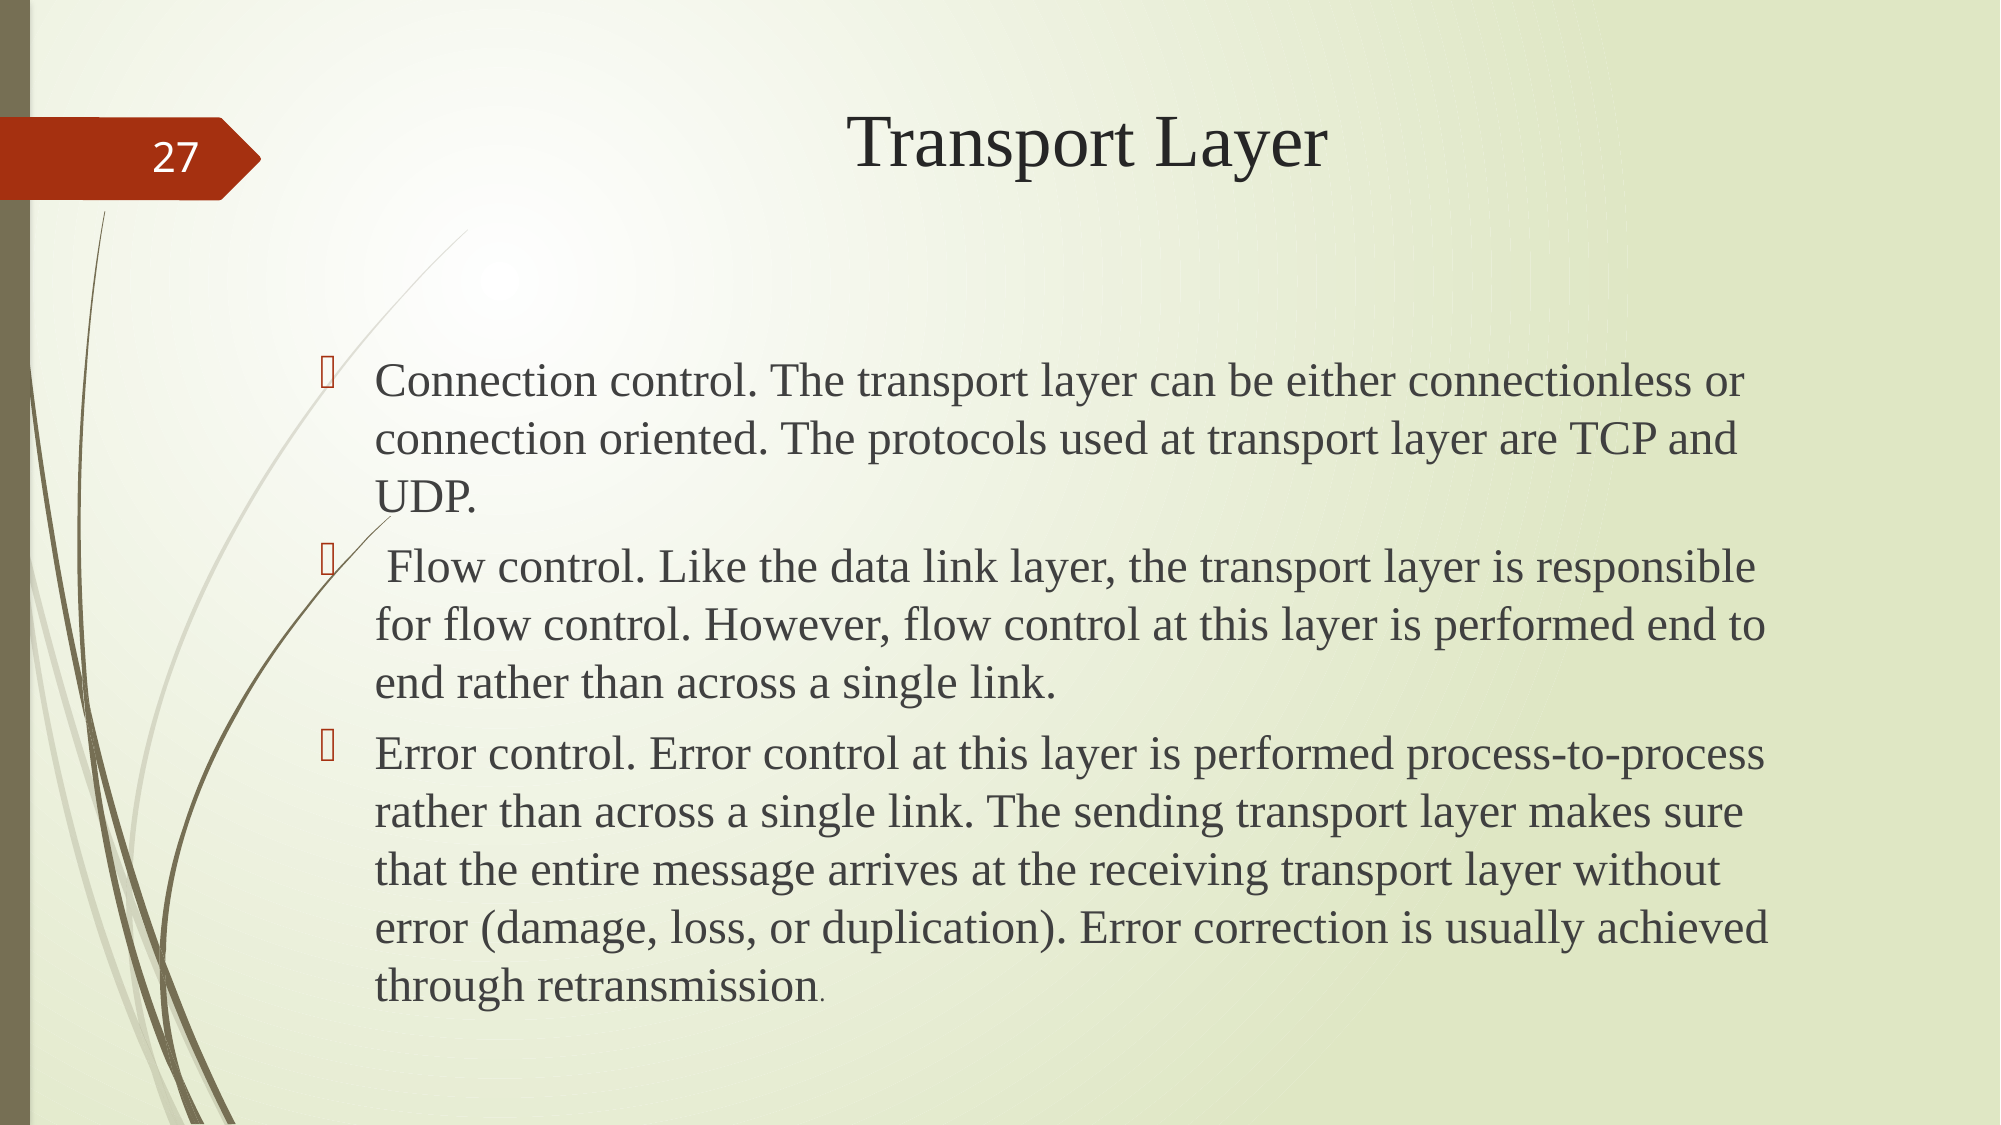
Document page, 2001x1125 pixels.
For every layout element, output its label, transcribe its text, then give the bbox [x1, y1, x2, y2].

list Connection control. The transport layer can be either connectionless or connection oriented. The protocols used at transport layer are TCP and UDP. Flow control. Like the data link layer, the transport layer is responsible for flow control. However, flow control at this layer is performed end to end rather than across a single link. Error control. Error control at this layer is performed process-to-process rather than across a single link. The sending transport layer makes sure that the entire message arrives at the receiving transport layer without error (damage, loss, or duplication). Error correction is usually achieved through retransmission. [304, 300, 1820, 1023]
slide_number 27 [87, 129, 216, 190]
title Transport Layer [357, 84, 1820, 295]
